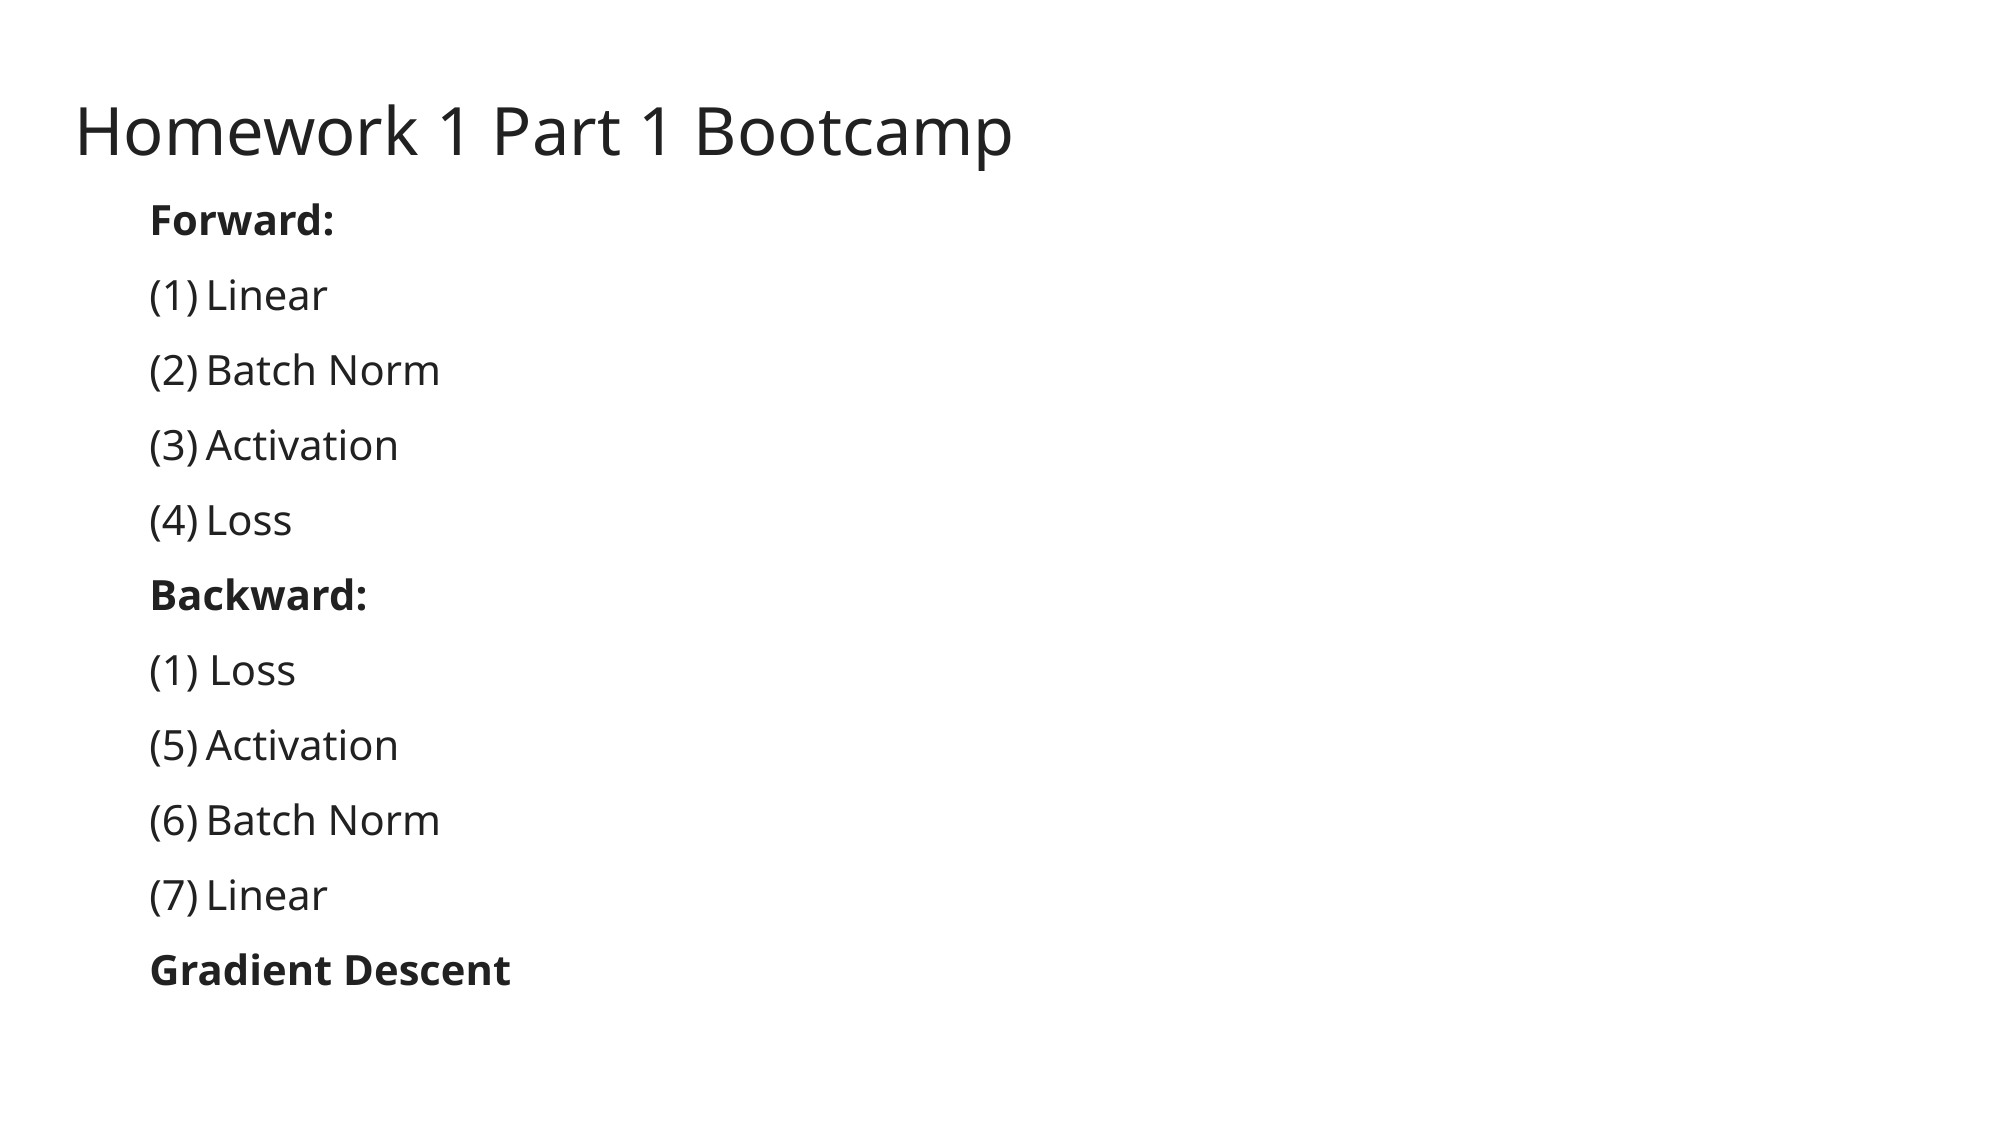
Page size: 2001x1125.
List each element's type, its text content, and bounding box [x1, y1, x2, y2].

text_box Homework 1 Part 1 Bootcamp Forward: Linear Batch Norm Activation Loss Backward: (1) Loss Activation Batch Norm Linear Gradient Descent [59, 41, 1615, 1069]
